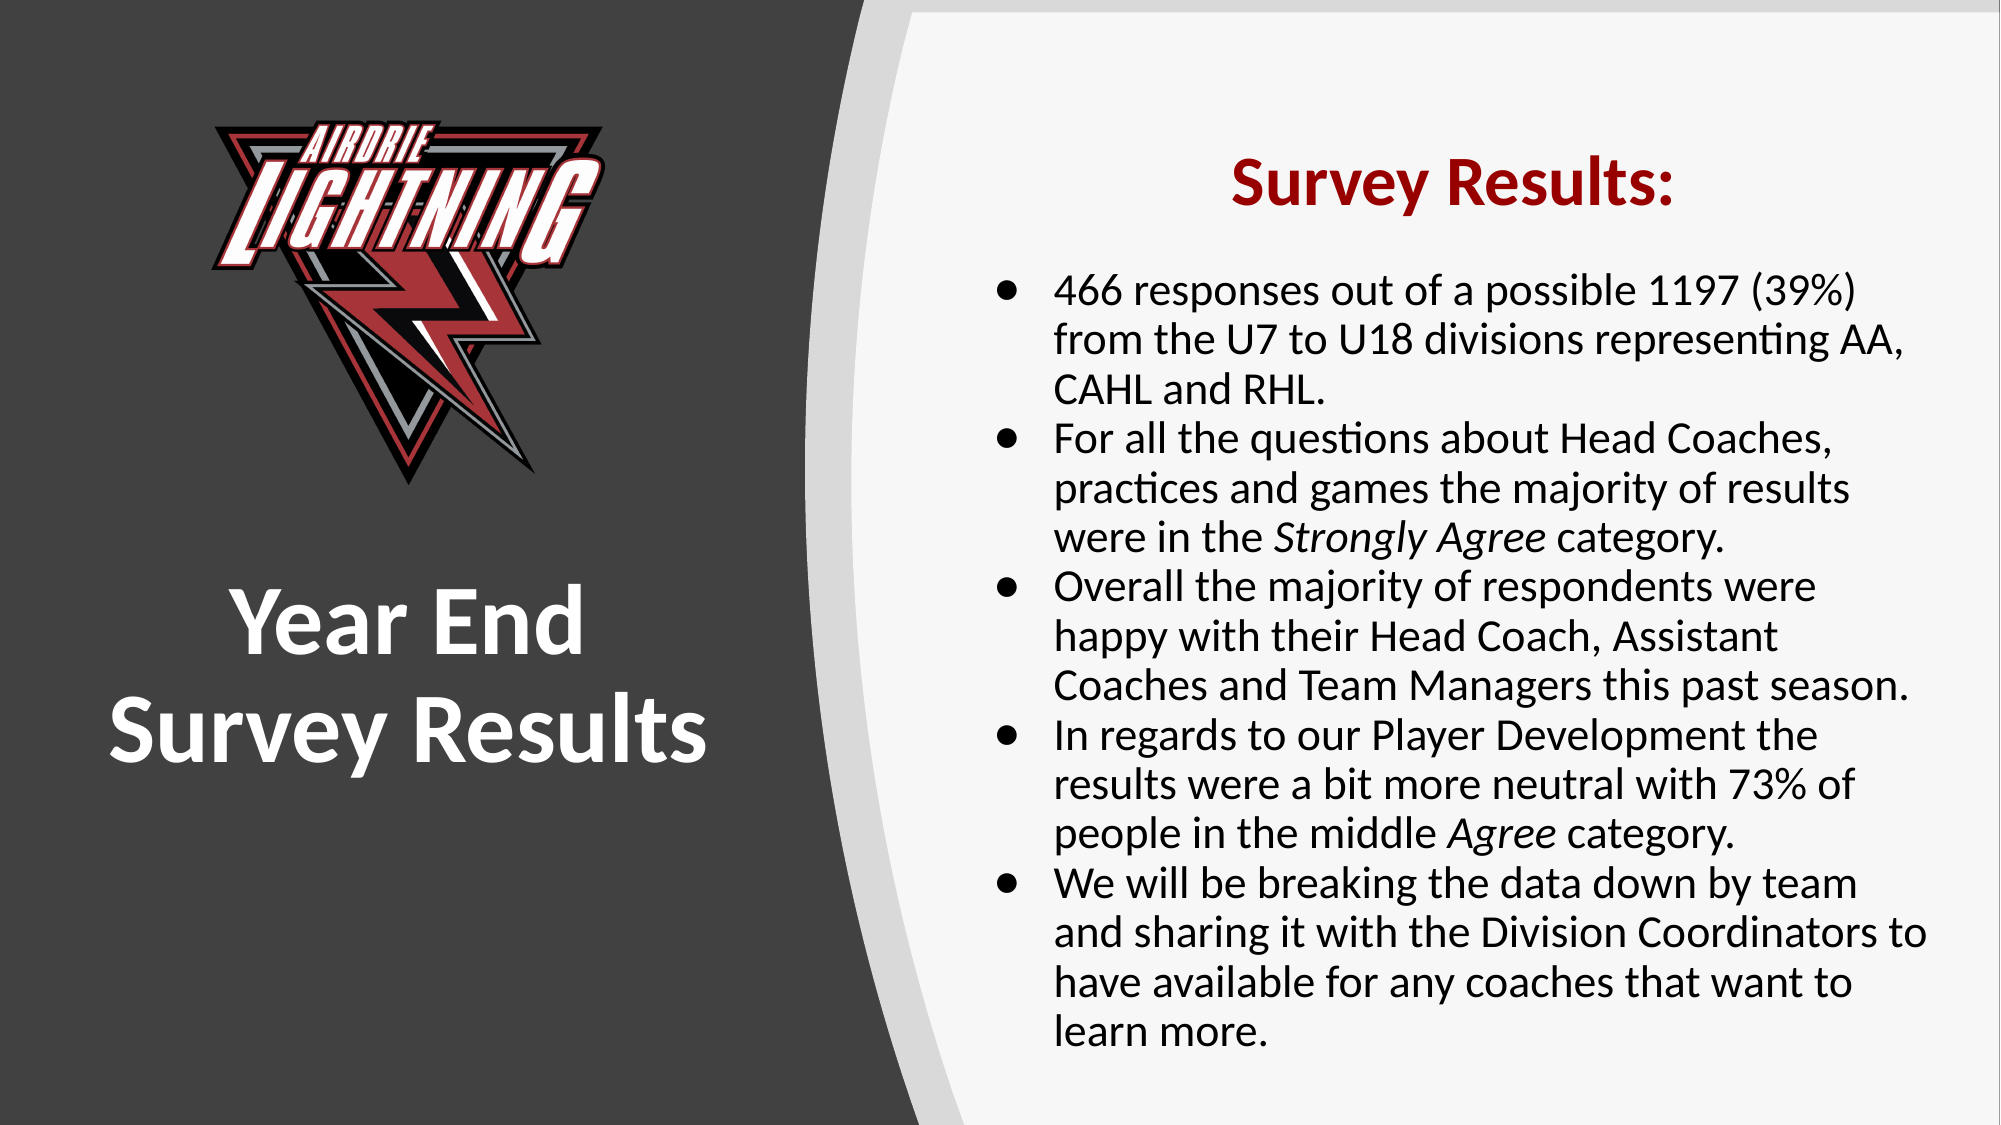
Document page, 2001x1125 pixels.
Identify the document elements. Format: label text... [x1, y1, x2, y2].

picture [195, 112, 623, 500]
text_box [805, 0, 2000, 1125]
list Survey Results: 466 responses out of a possible 1197 (39%) from the U7 to U18 divisions representing AA, CAHL and RHL. For all the questions about Head Coaches, practices and games the majority of results were in the Strongly Agree category. Overall the majority of respondents were happy with their Head Coach, Assistant Coaches and Team Managers this past season. In regards to our Player Development the results were a bit more neutral with 73% of people in the middle Agree category. We will be breaking the data down by team and sharing it with the Division Coordinators to have available for any coaches that want to learn more. [963, 39, 1945, 1107]
title Year End Survey Results [65, 437, 753, 915]
text_box [851, 12, 2000, 1125]
